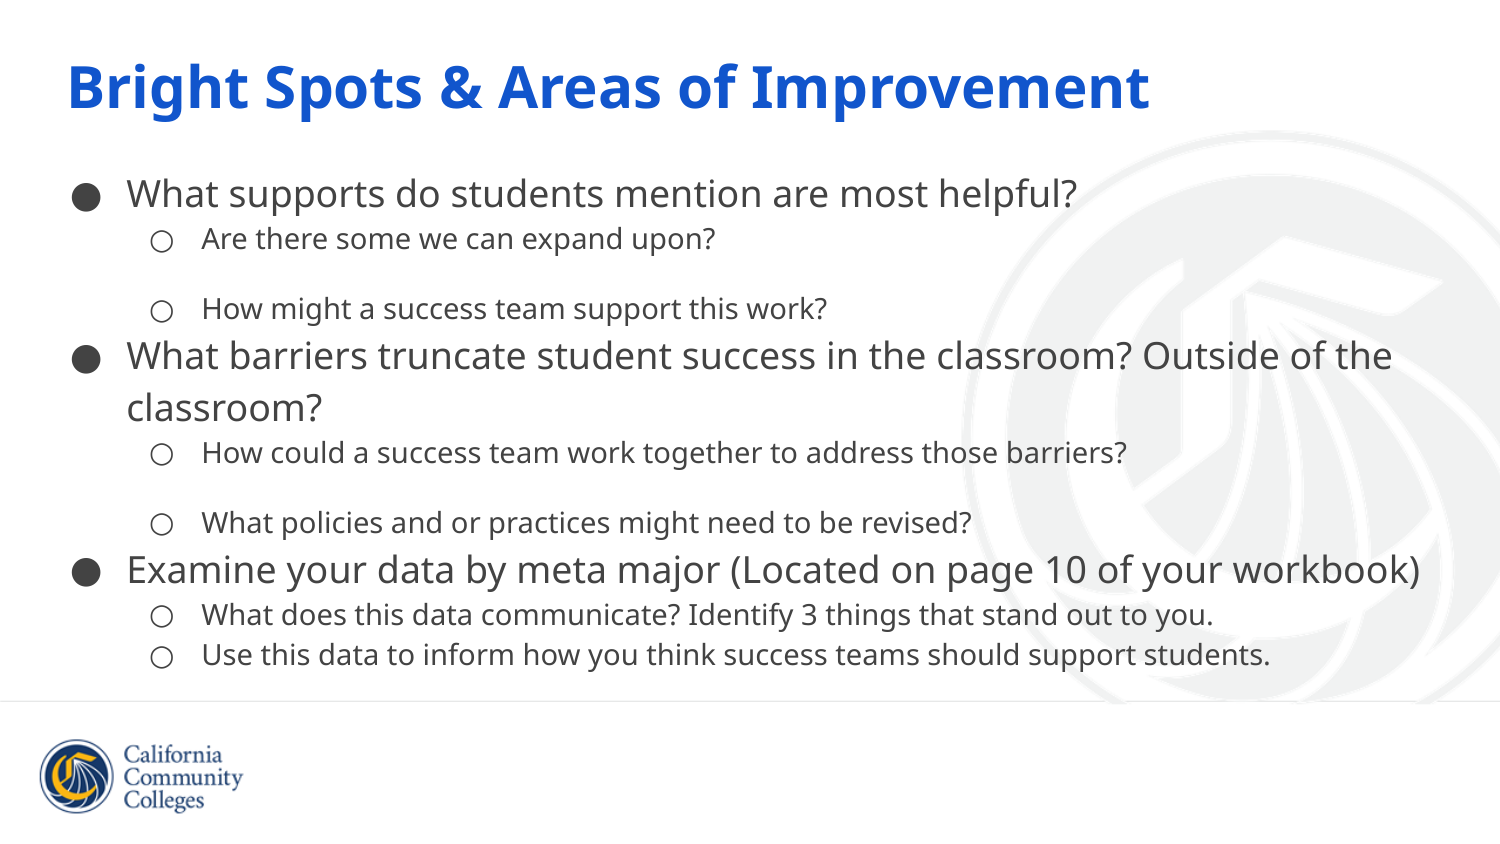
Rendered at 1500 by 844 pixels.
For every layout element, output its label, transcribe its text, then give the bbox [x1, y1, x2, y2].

picture [0, 0, 1500, 844]
title Bright Spots & Areas of Improvement [51, 35, 1449, 108]
text_box What supports do students mention are most helpful? Are there some we can expand upon? How might a success team support this work? What barriers truncate student success in the classroom? Outside of the classroom? How could a success team work together to address those barriers? What policies and or practices might need to be revised? Examine your data by meta major (Located on page 10 of your workbook) What does this data communicate? Identify 3 things that stand out to you. Use this data to inform how you think success teams should support students. [36, 108, 1449, 767]
